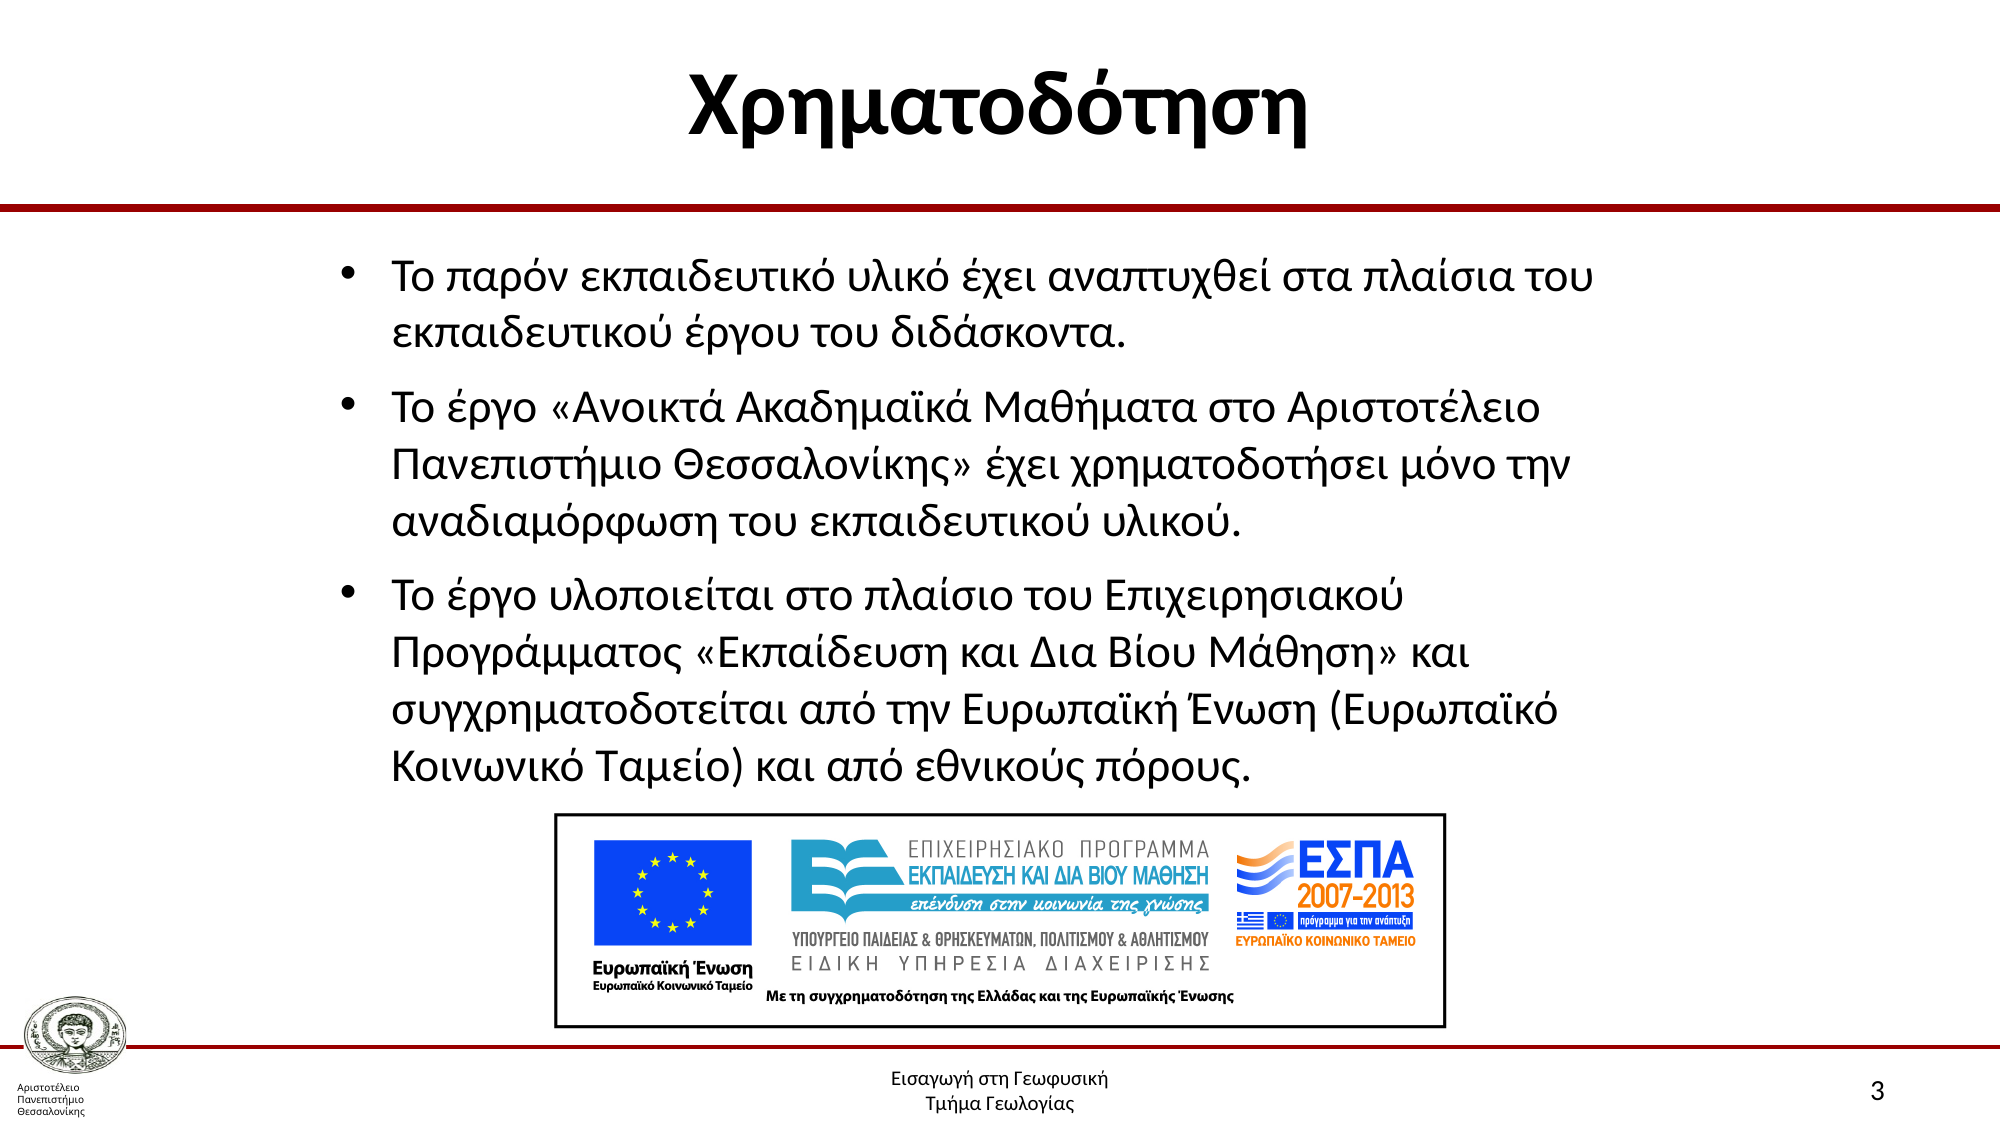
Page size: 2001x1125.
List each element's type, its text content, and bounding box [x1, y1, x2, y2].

picture [23, 996, 127, 1074]
list Το παρόν εκπαιδευτικό υλικό έχει αναπτυχθεί στα πλαίσια του εκπαιδευτικού έργου του διδάσκοντα. Το έργο «Ανοικτά Ακαδημαϊκά Μαθήματα στο Αριστοτέλειο Πανεπιστήμιο Θεσσαλονίκης» έχει χρηματοδοτήσει μόνο την αναδιαμόρφωση του εκπαιδευτικού υλικού. Το έργο υλοποιείται στο πλαίσιο του Επιχειρησιακού Προγράμματος «Εκπαίδευση και Δια Βίου Μάθηση» και συγχρηματοδοτείται από την Ευρωπαϊκή Ένωση (Ευρωπαϊκό Κοινωνικό Ταμείο) και από εθνικούς πόρους. [324, 235, 1676, 808]
slide_number 3 [1433, 1059, 1900, 1119]
title Χρηματοδότηση [99, 4, 1900, 192]
picture [547, 806, 1453, 1036]
